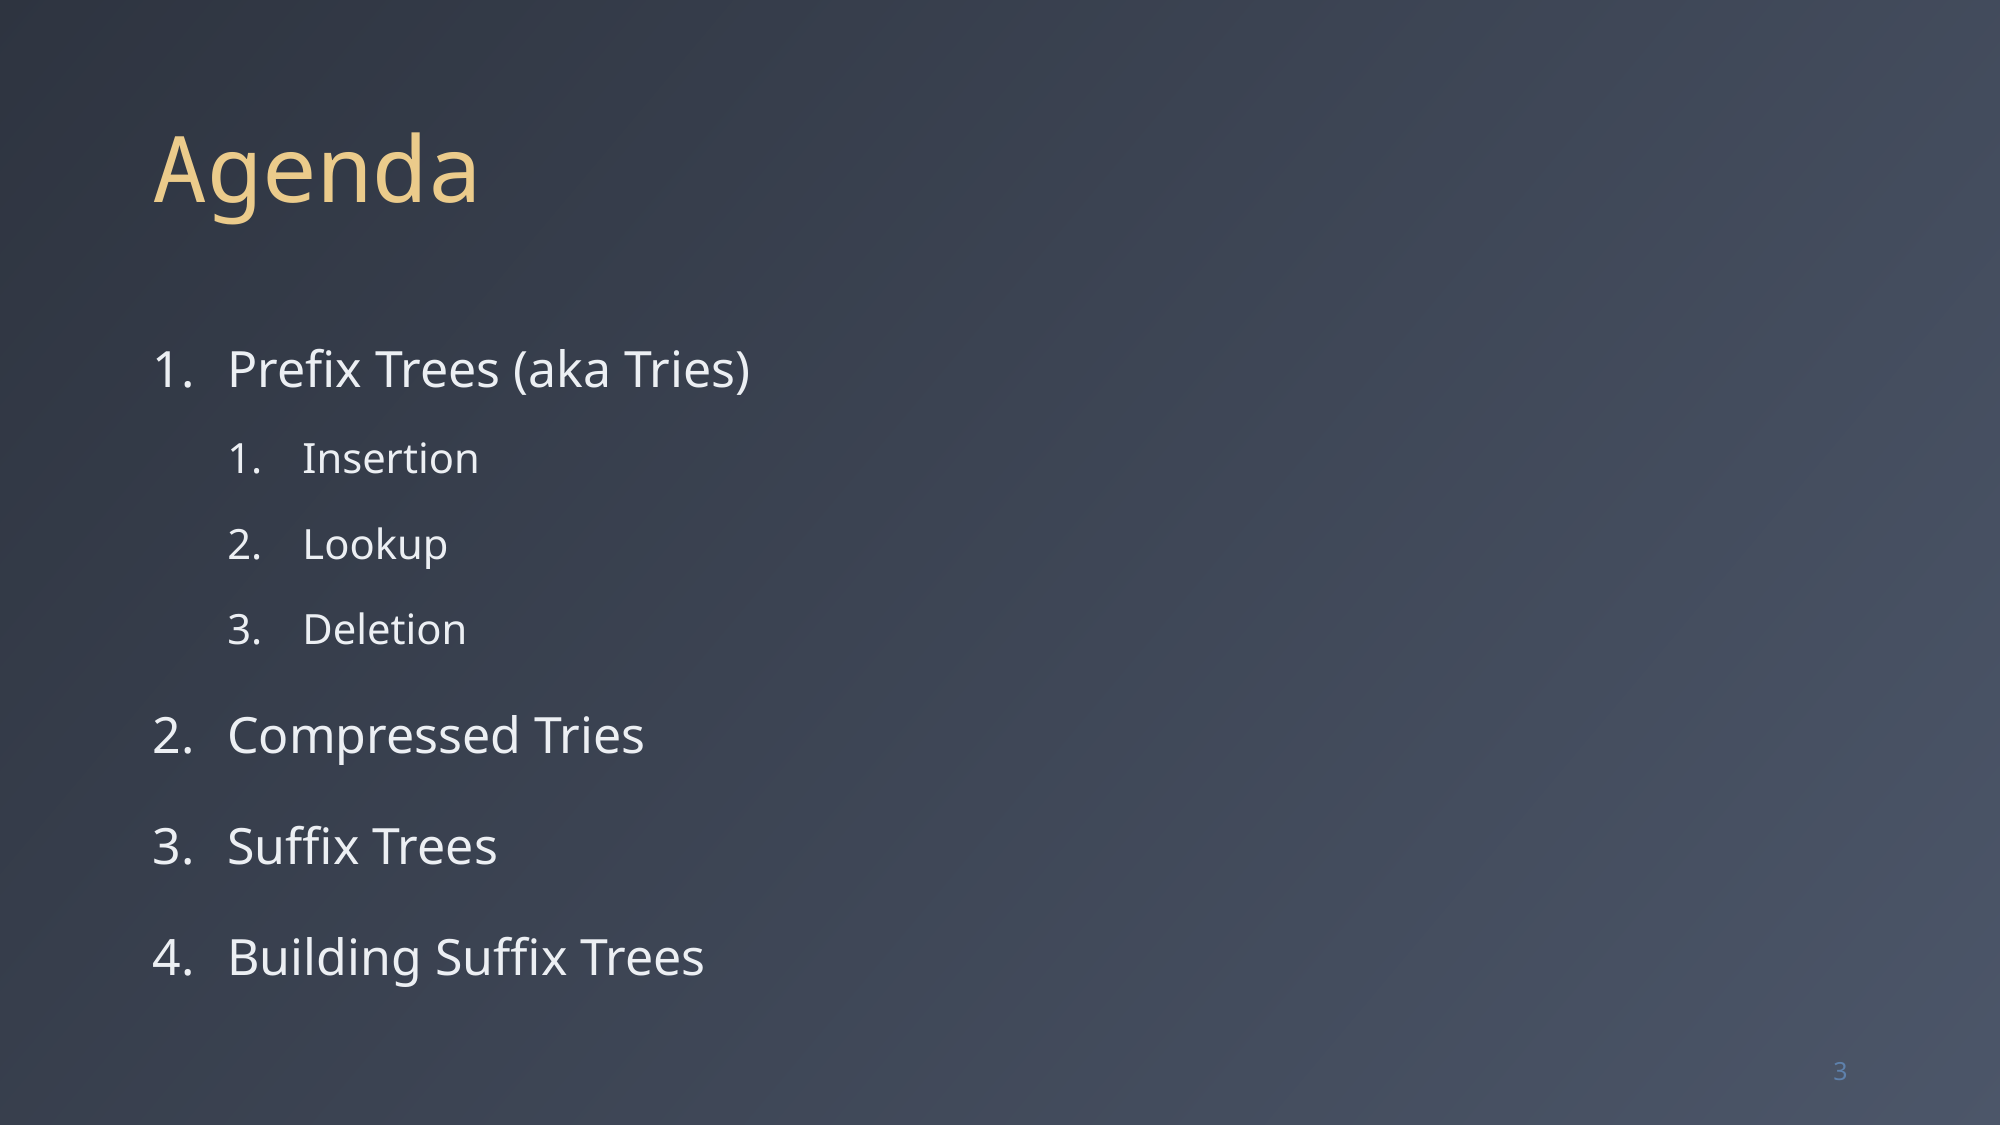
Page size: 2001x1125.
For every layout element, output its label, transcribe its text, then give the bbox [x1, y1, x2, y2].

slide_number 3 [1738, 1042, 1863, 1103]
title Agenda [137, 26, 1863, 230]
list Prefix Trees (aka Tries) Insertion Lookup Deletion Compressed Tries Suffix Trees Building Suffix Trees [137, 299, 1863, 1014]
